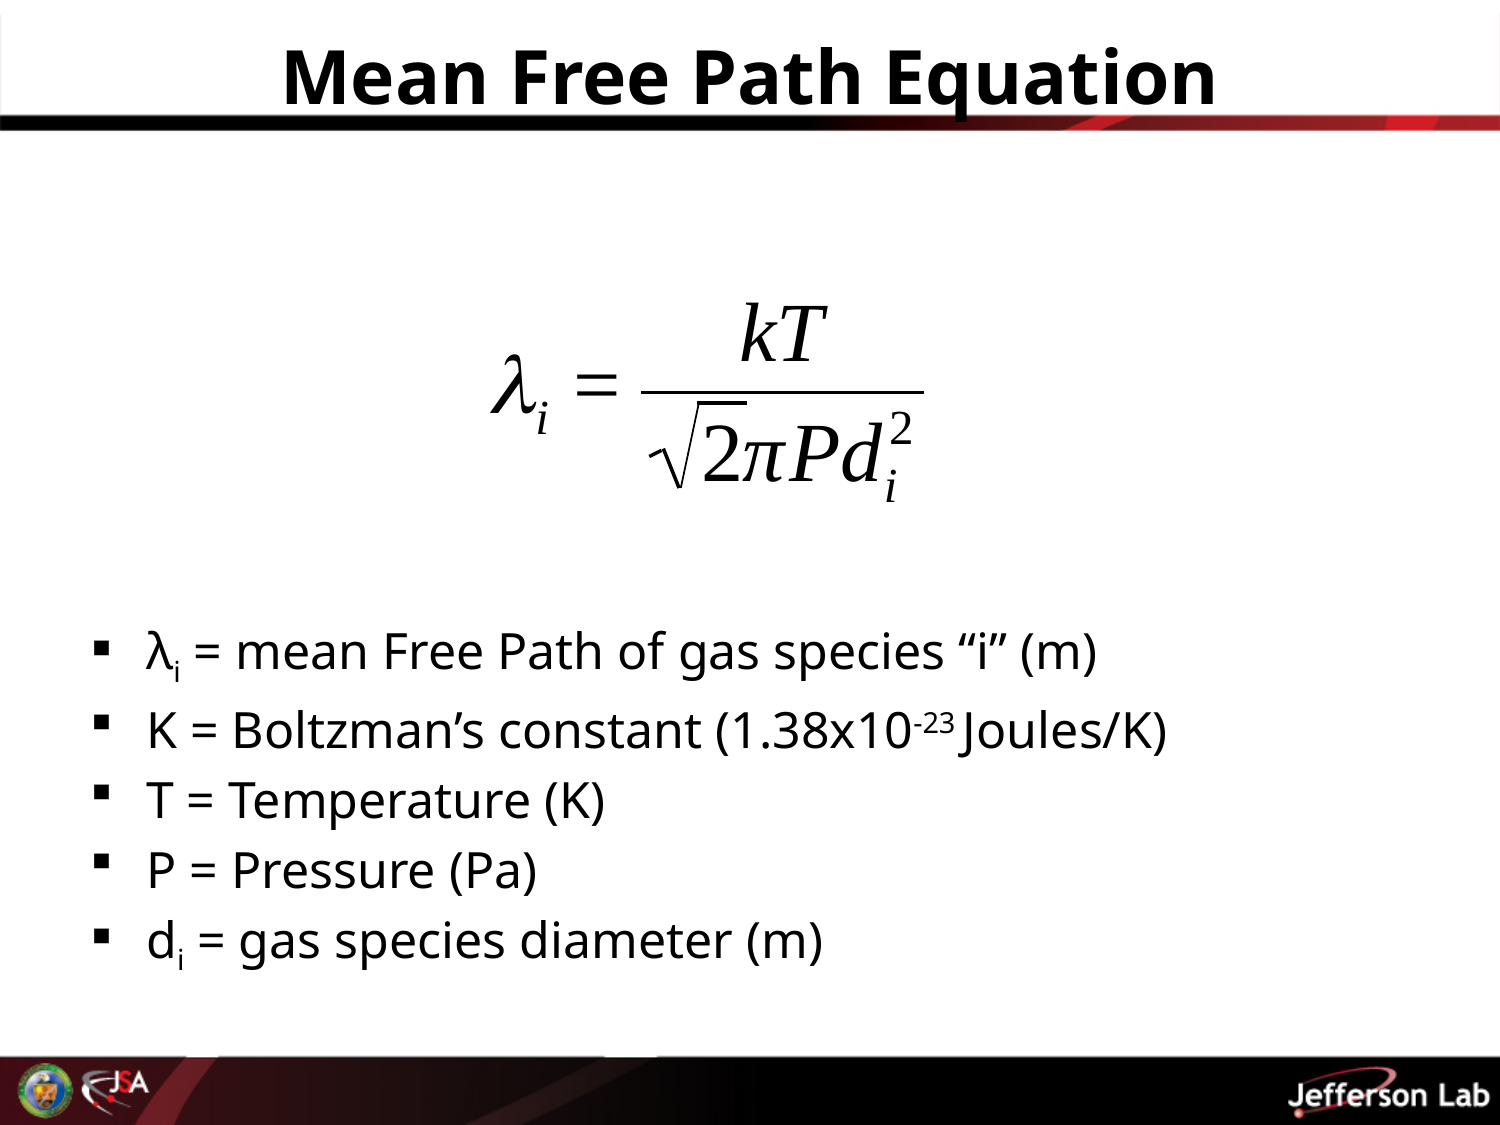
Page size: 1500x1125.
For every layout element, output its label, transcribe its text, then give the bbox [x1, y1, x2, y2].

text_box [474, 287, 938, 512]
list λi = mean Free Path of gas species “i” (m) K = Boltzman’s constant (1.38x10-23 Joules/K) T = Temperature (K) P = Pressure (Pa) di = gas species diameter (m) [74, 612, 1426, 1125]
title Mean Free Path Equation [112, 0, 1388, 151]
picture [0, 0, 1500, 1125]
